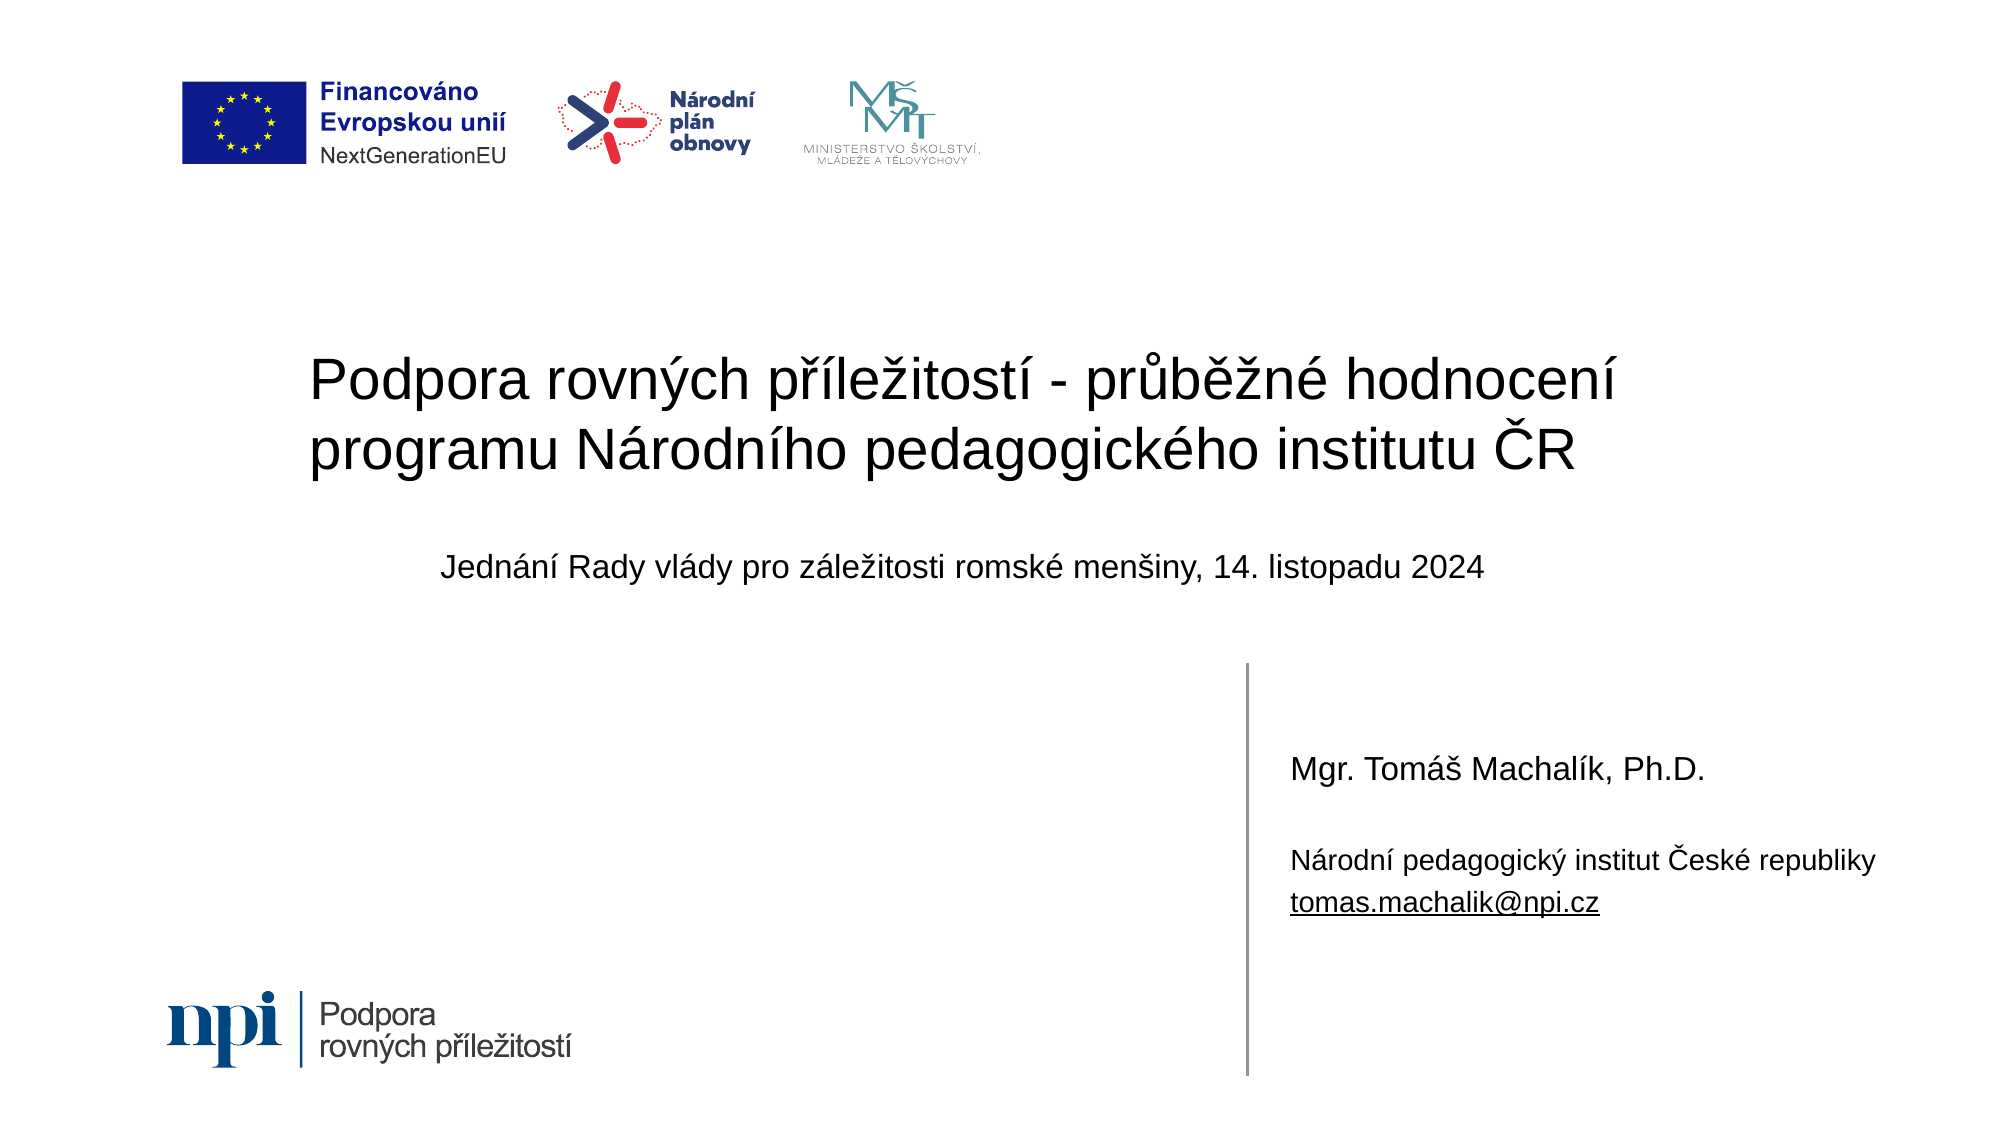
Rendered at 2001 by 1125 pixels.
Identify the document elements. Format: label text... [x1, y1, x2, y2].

subtitle Mgr. Tomáš Machalík, Ph.D. Národní pedagogický institut České republiky tomas.machalik@npi.cz [1275, 691, 1934, 1061]
text_box Jednání Rady vlády pro záležitosti romské menšiny, 14. listopadu 2024 [425, 538, 1525, 593]
text_box Podpora rovných příležitostí - průběžné hodnocení programu Národního pedagogického institutu ČR [295, 334, 1655, 489]
